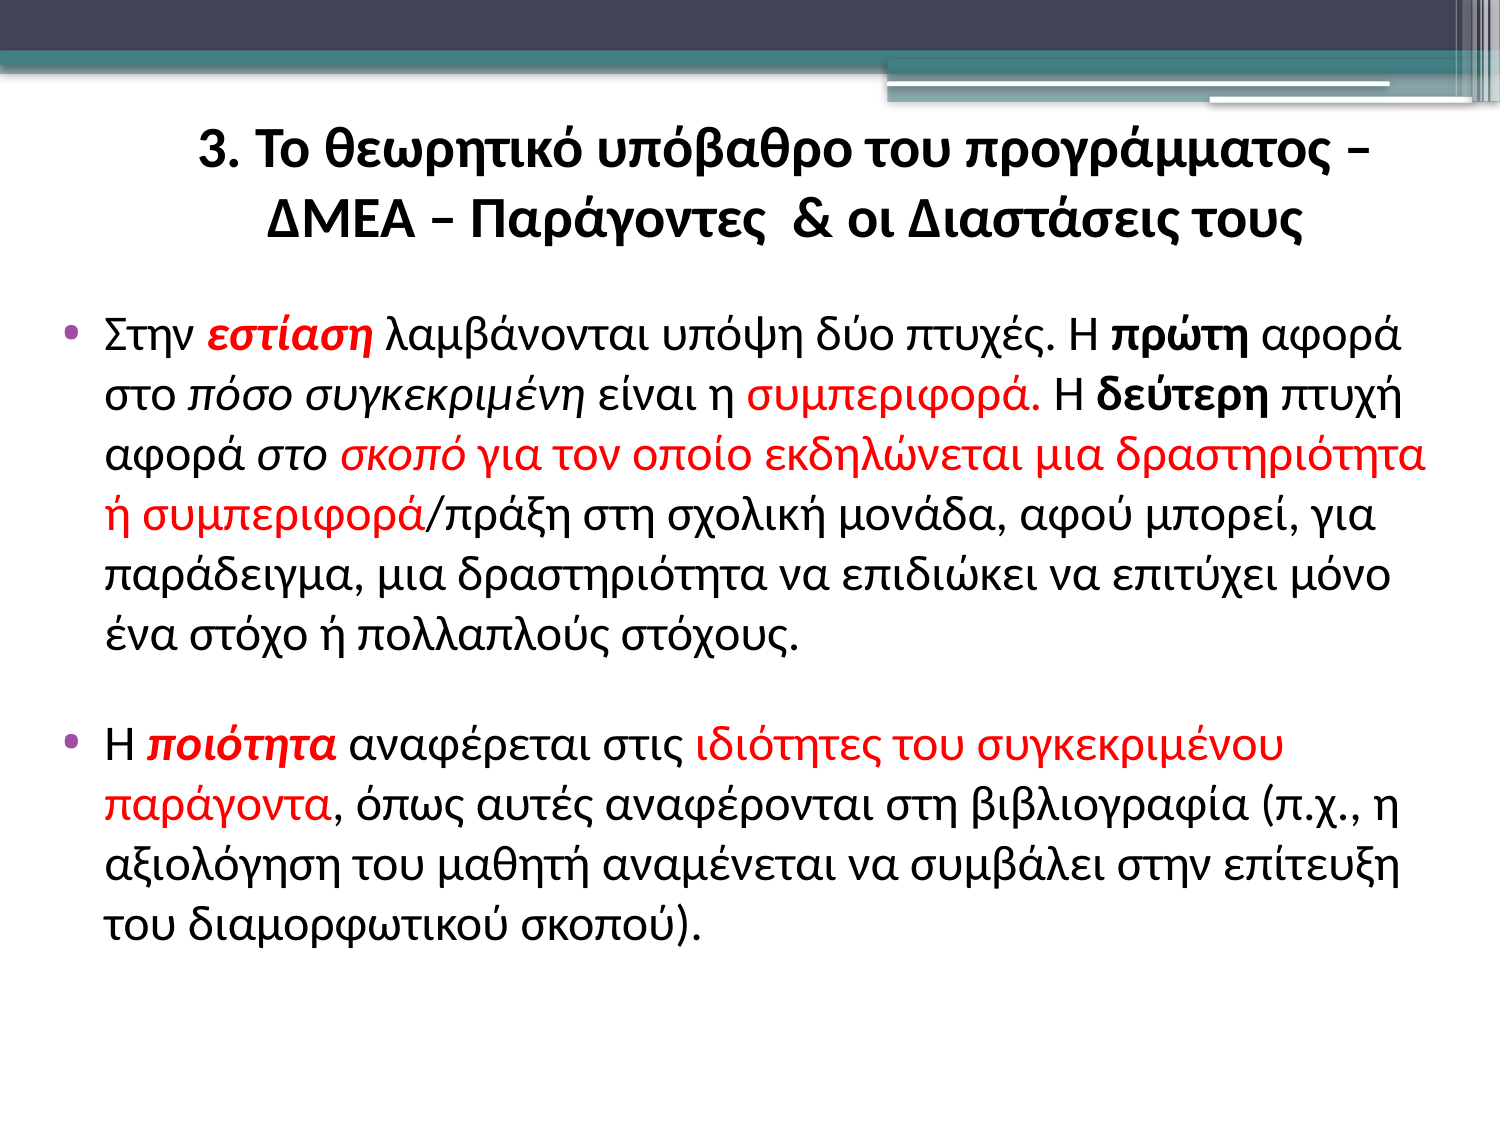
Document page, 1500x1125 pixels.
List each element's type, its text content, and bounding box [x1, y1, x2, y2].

list Στην εστίαση λαμβάνονται υπόψη δύο πτυχές. Η πρώτη αφορά στο πόσο συγκεκριμένη είναι η συμπεριφορά. Η δεύτερη πτυχή αφορά στο σκοπό για τον οποίο εκδηλώνεται μια δραστηριότητα ή συμπεριφορά/πράξη στη σχολική μονάδα, αφού μπορεί, για παράδειγμα, μια δραστηριότητα να επιδιώκει να επιτύχει μόνο ένα στόχο ή πολλαπλούς στόχους. Η ποιότητα αναφέρεται στις ιδιότητες του συγκεκριμένου παράγοντα, όπως αυτές αναφέρονται στη βιβλιογραφία (π.χ., η αξιολόγηση του μαθητή αναμένεται να συμβάλει στην επίτευξη του διαμορφωτικού σκοπού). [29, 292, 1460, 1083]
text_box 3. Το θεωρητικό υπόβαθρο του προγράμματος –ΔΜΕΑ – Παράγοντες & οι Διαστάσεις τους [70, 101, 1442, 522]
